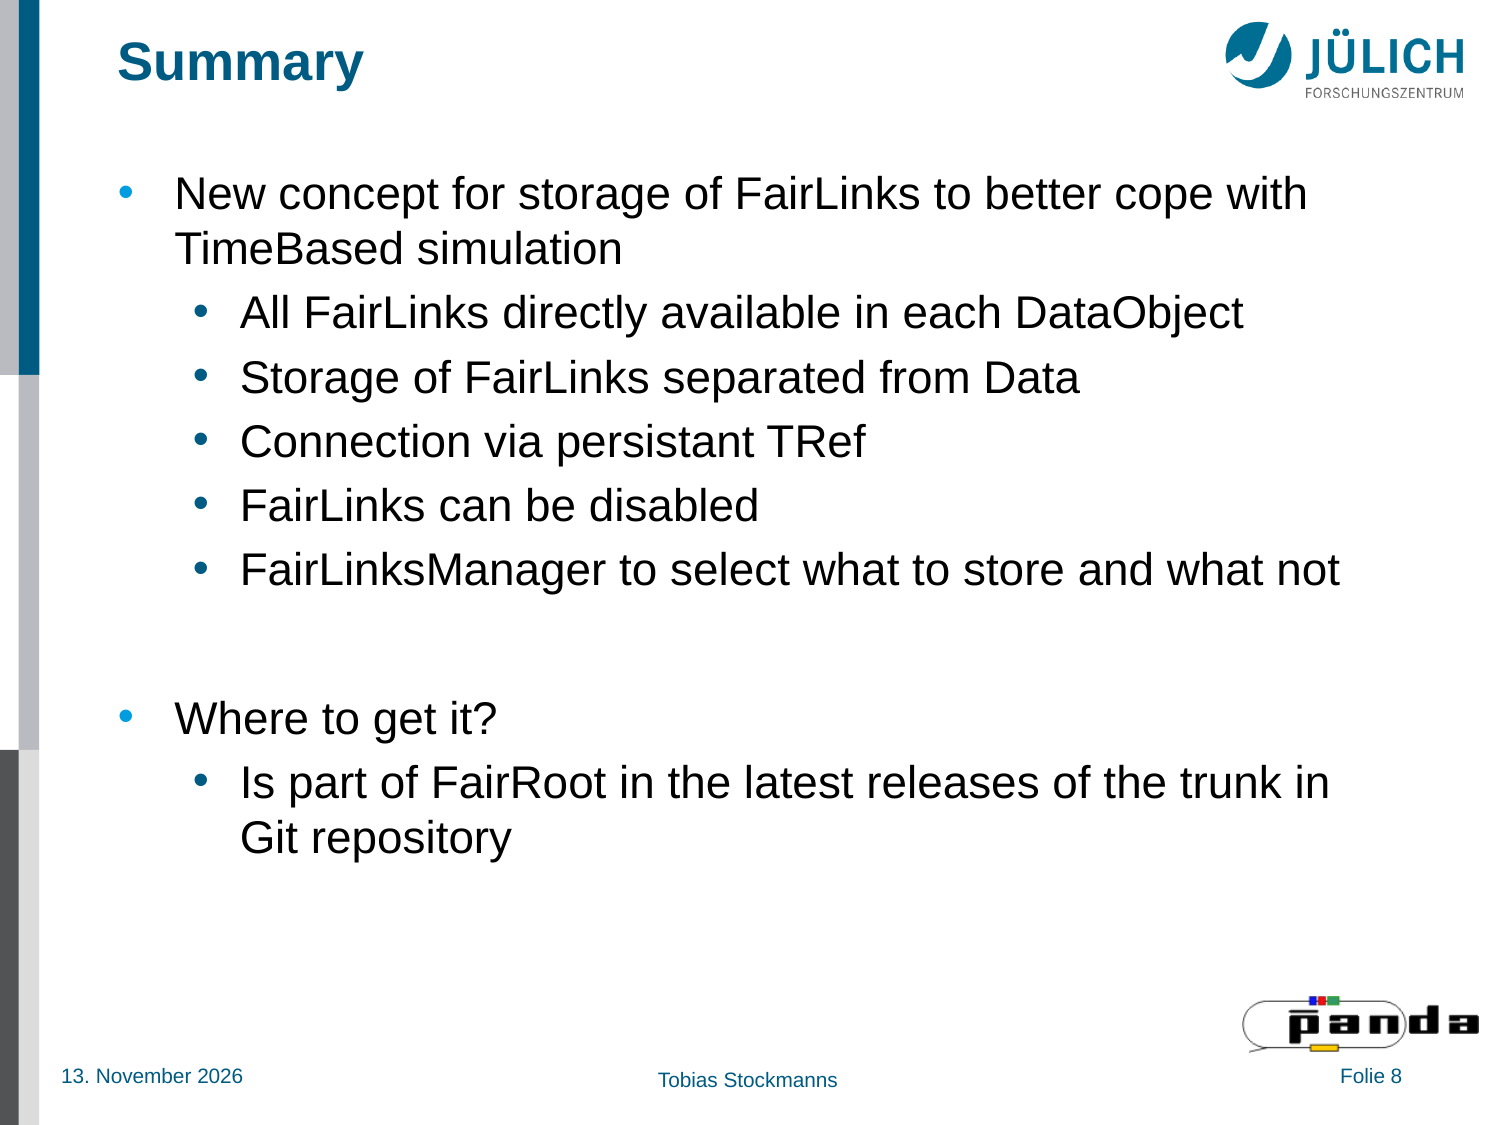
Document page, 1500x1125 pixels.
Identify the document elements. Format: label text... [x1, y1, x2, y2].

picture [1224, 20, 1463, 98]
title Summary [116, 11, 1208, 106]
list New concept for storage of FairLinks to better cope with TimeBased simulation All FairLinks directly available in each DataObject Storage of FairLinks separated from Data Connection via persistant TRef FairLinks can be disabled FairLinksManager to select what to store and what not Where to get it? Is part of FairRoot in the latest releases of the trunk in Git repository [117, 163, 1394, 988]
picture [1242, 996, 1479, 1053]
